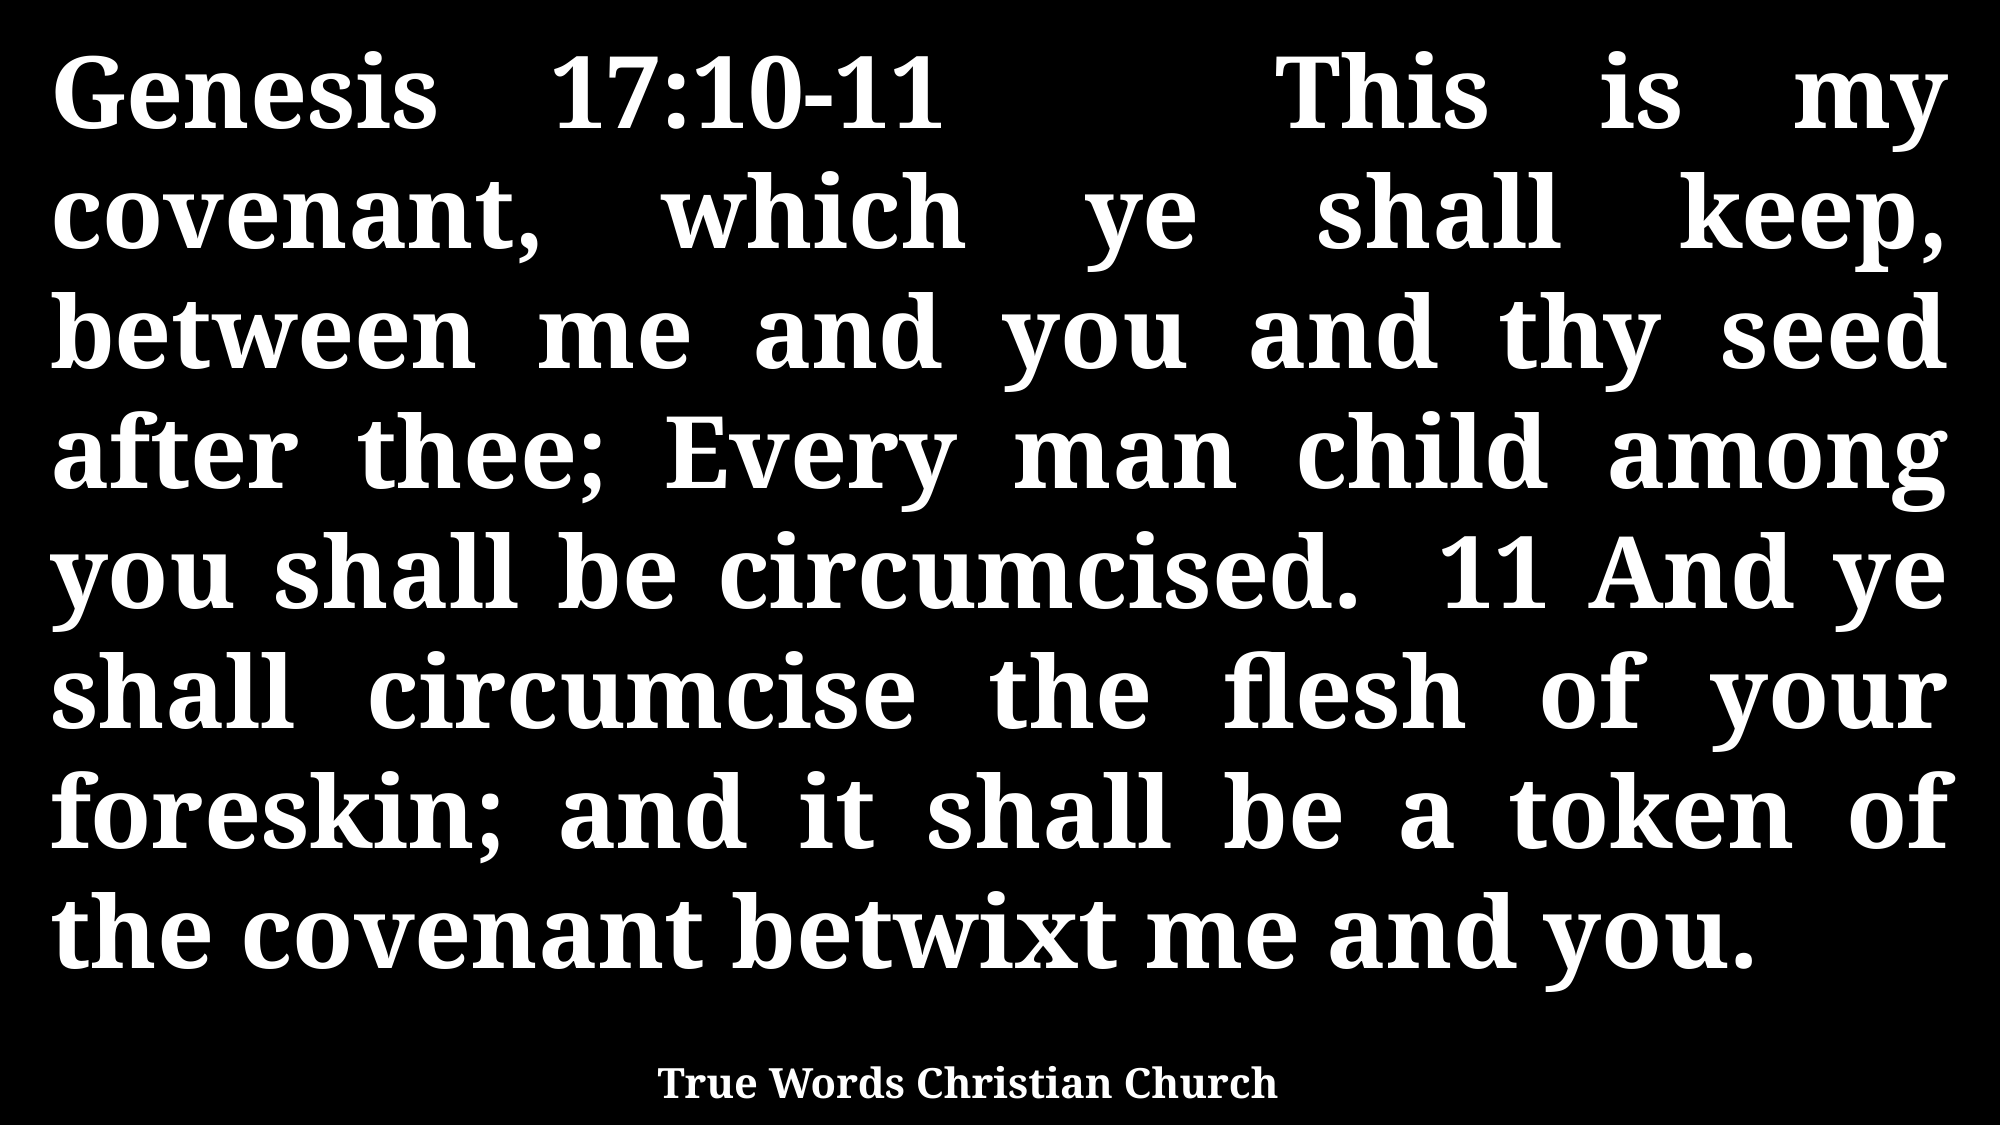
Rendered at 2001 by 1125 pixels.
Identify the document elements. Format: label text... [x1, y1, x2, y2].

text_box True Words Christian Church [642, 1049, 1294, 1114]
text_box Genesis 17:10-11 This is my covenant, which ye shall keep, between me and you and thy seed after thee; Every man child among you shall be circumcised. 11 And ye shall circumcise the flesh of your foreskin; and it shall be a token of the covenant betwixt me and you. [35, 21, 1965, 996]
